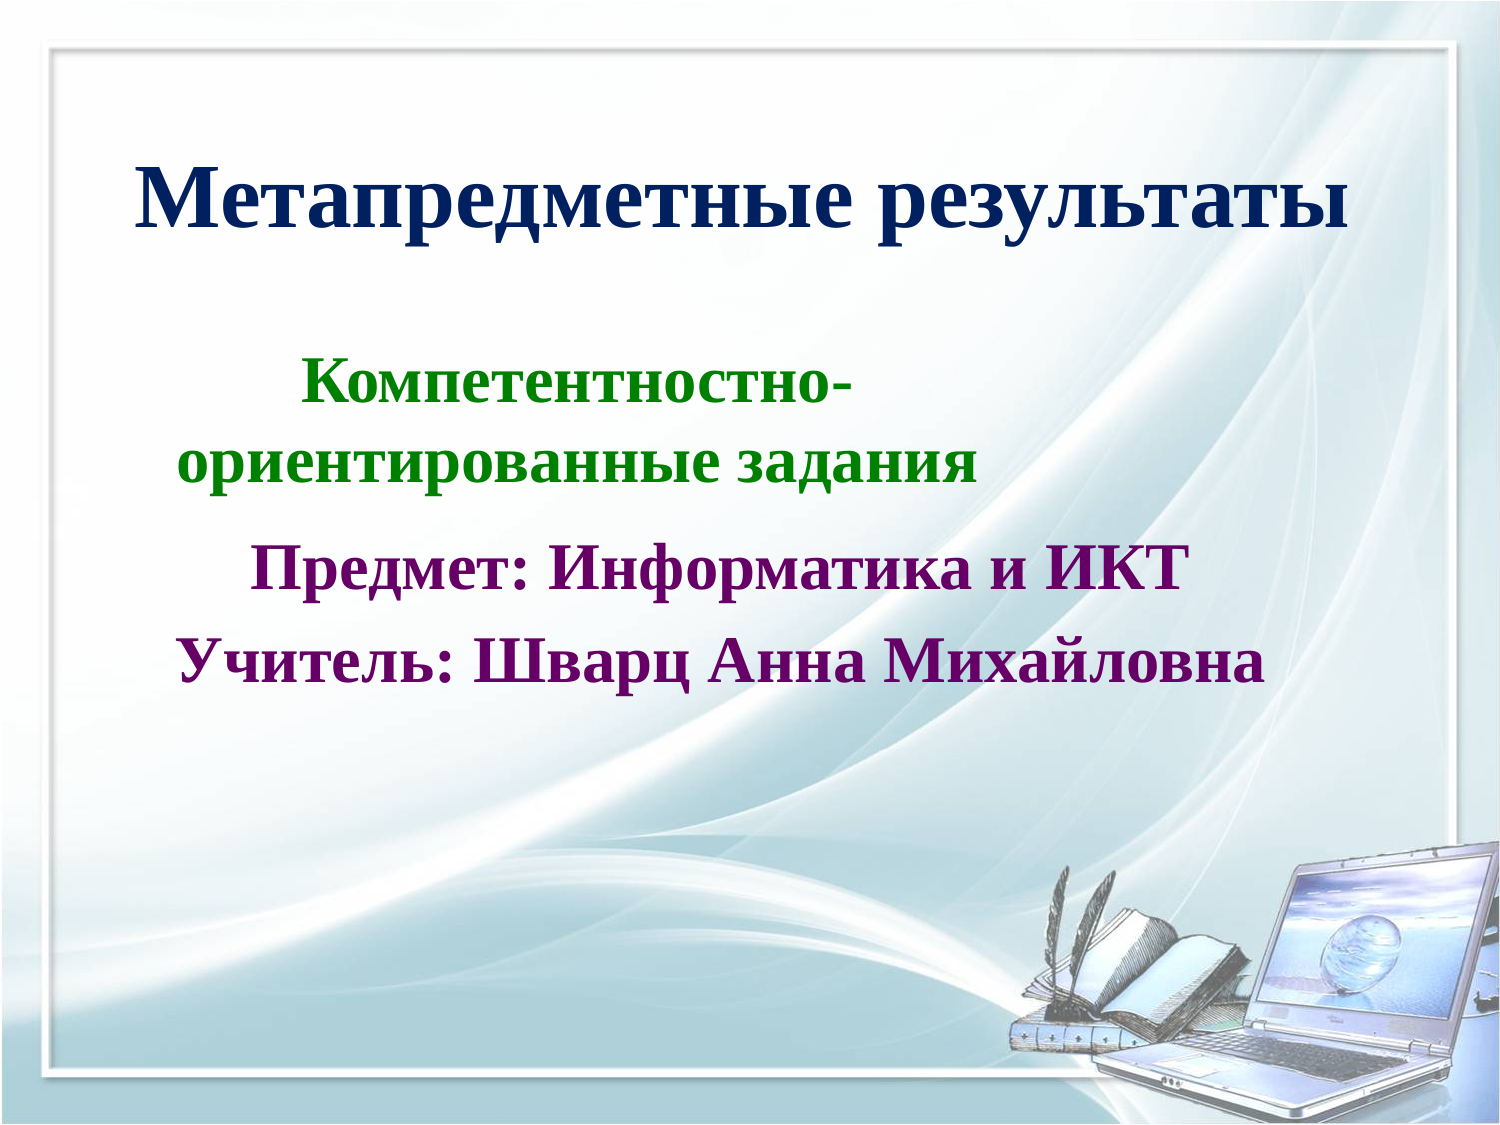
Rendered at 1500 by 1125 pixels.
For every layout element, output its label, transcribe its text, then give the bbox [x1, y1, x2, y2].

picture [0, 0, 1500, 1125]
text_box Предмет: Информатика и ИКТ Учитель: Шварц Анна Михайловна [152, 515, 1290, 750]
subtitle Компетентностно-ориентированные задания [140, 327, 1015, 446]
title Метапредметные результаты [105, 70, 1381, 312]
